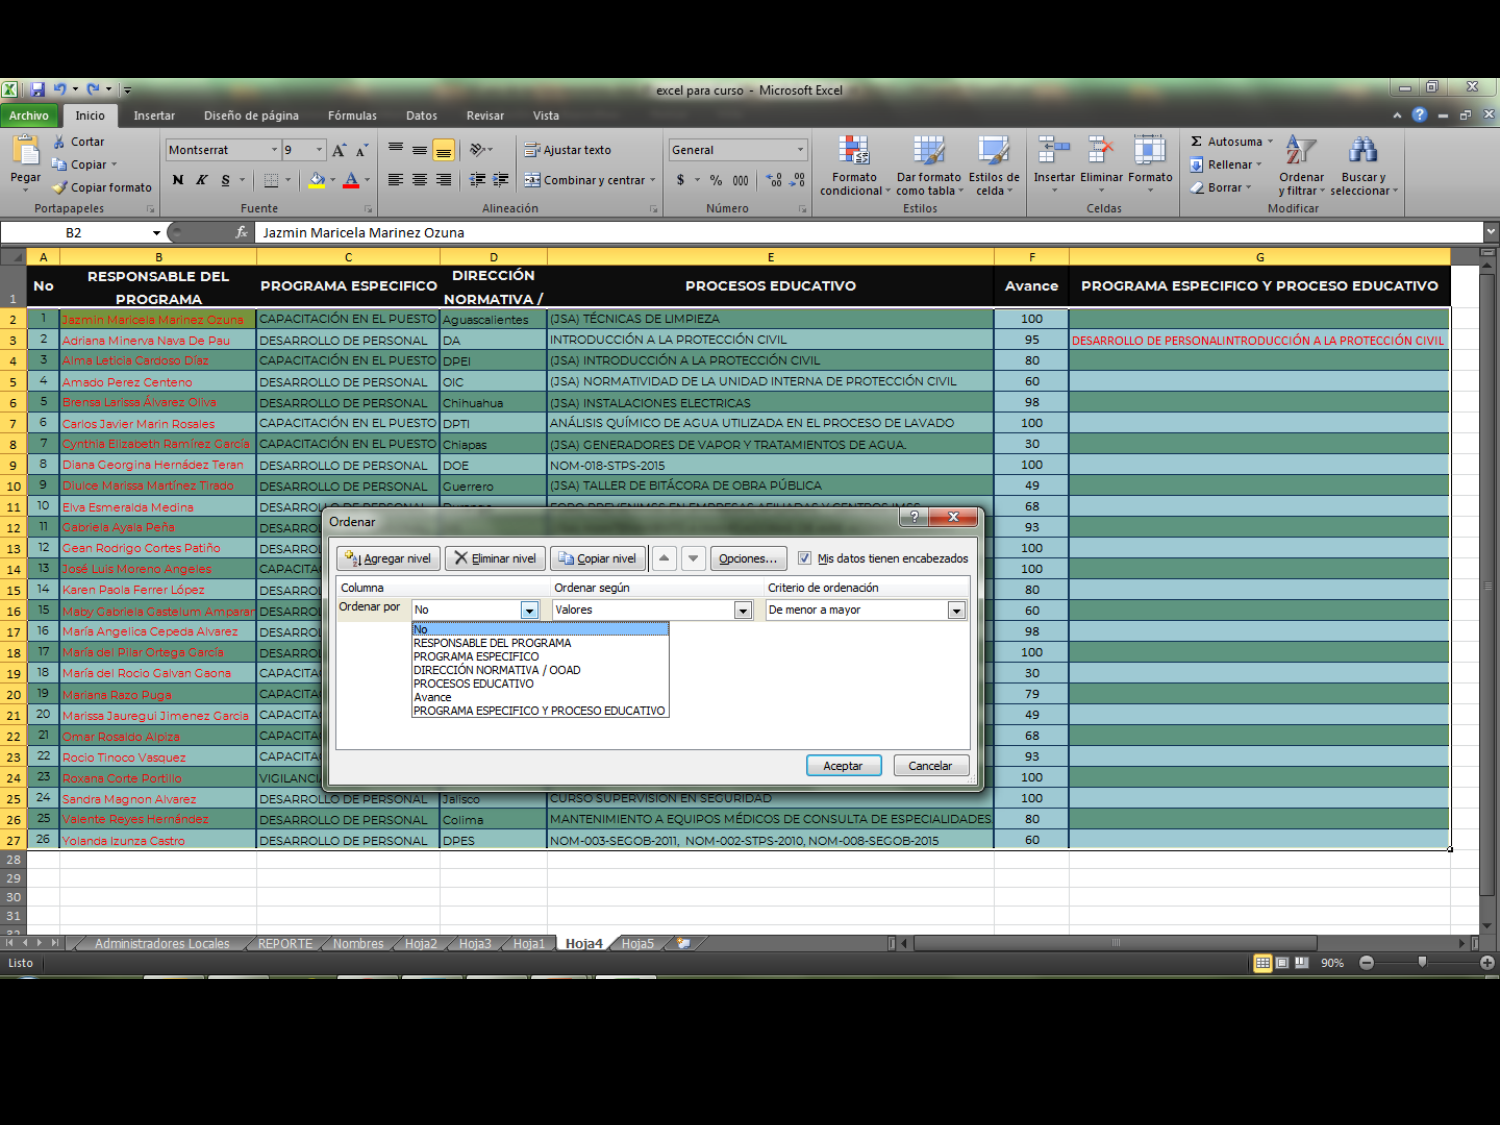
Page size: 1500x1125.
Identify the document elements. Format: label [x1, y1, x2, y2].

picture [0, 77, 1500, 979]
